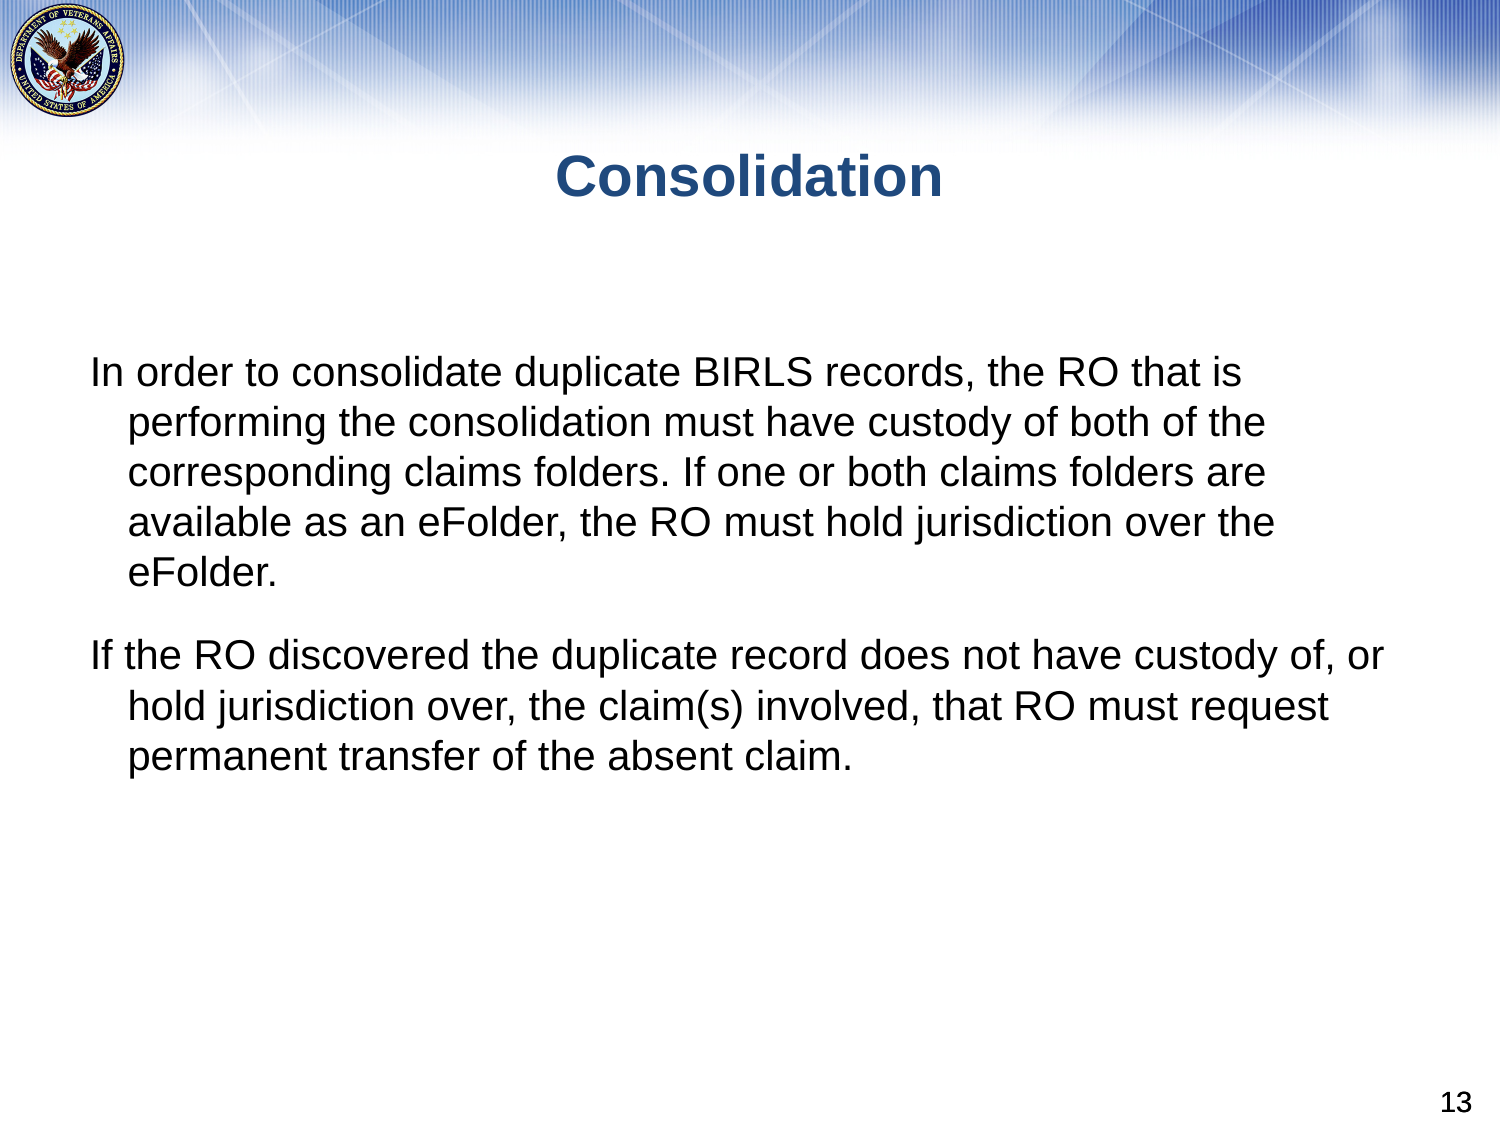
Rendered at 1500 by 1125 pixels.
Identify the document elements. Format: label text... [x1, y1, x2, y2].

picture [0, 309, 1500, 1062]
text_box 13 [1137, 1082, 1488, 1125]
list In order to consolidate duplicate BIRLS records, the RO that is performing the consolidation must have custody of both of the corresponding claims folders. If one or both claims folders are available as an eFolder, the RO must hold jurisdiction over the eFolder. If the RO discovered the duplicate record does not have custody of, or hold jurisdiction over, the claim(s) involved, that RO must request permanent transfer of the absent claim. [75, 337, 1425, 980]
picture [0, 0, 1500, 130]
title Consolidation [0, 130, 1500, 309]
